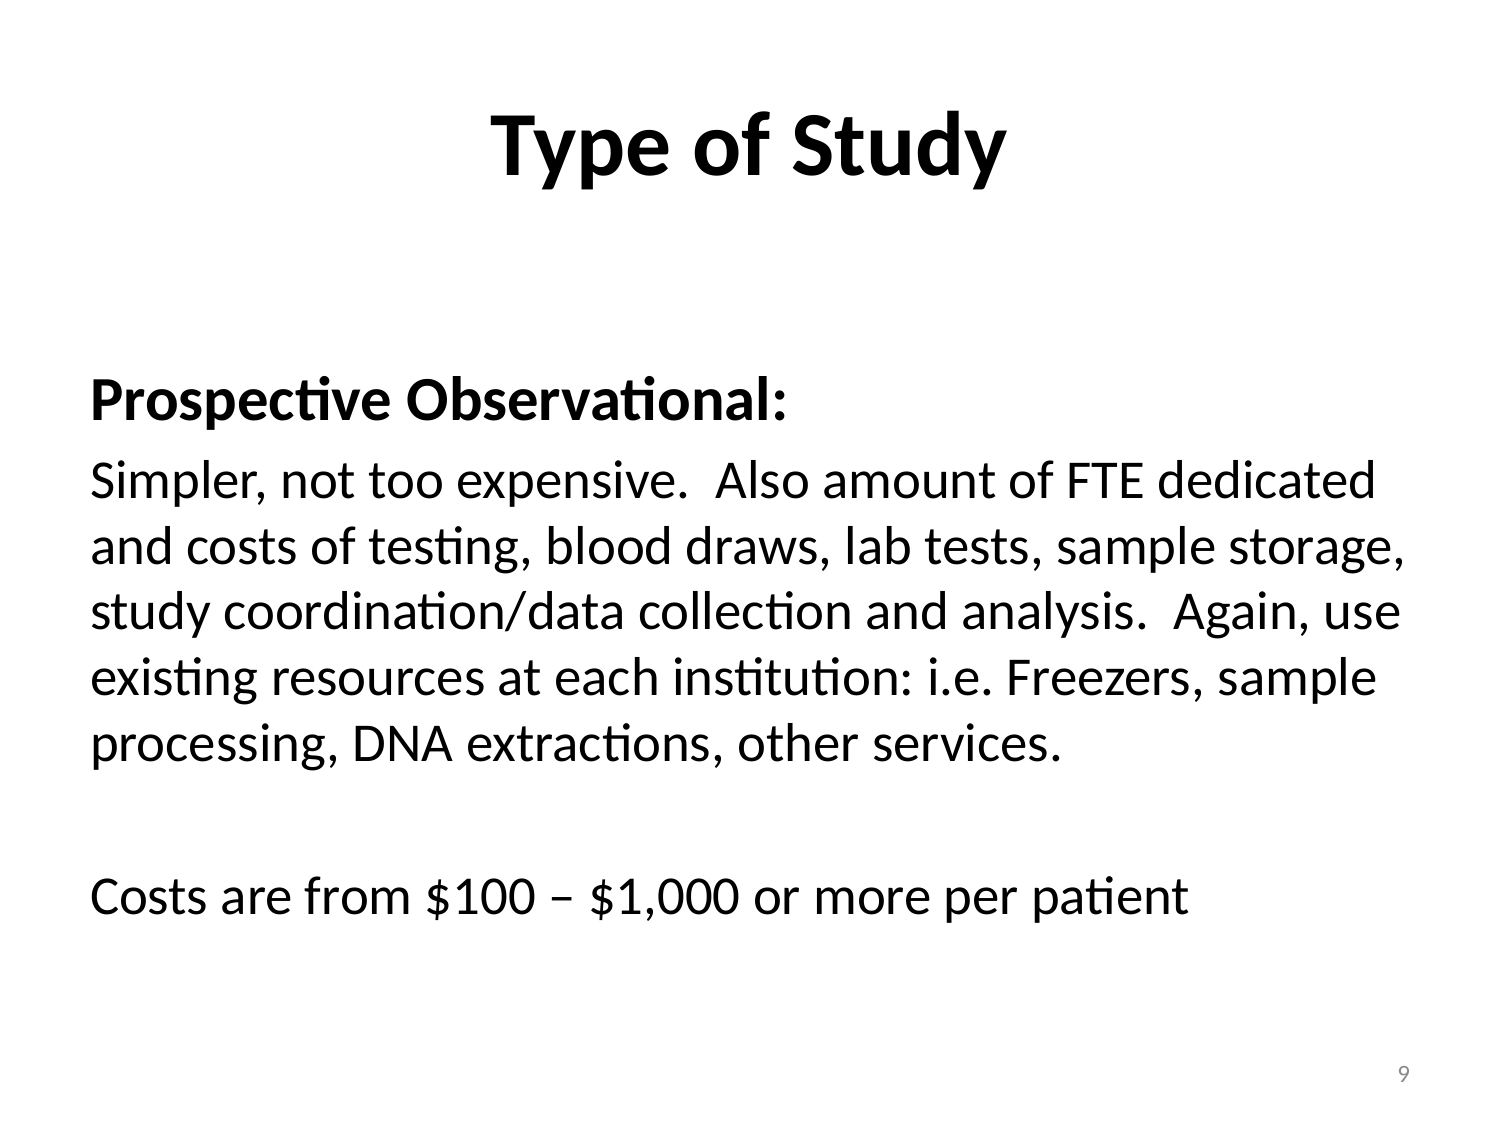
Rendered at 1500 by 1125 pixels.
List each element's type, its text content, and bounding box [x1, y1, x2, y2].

list Prospective Observational: Simpler, not too expensive. Also amount of FTE dedicated and costs of testing, blood draws, lab tests, sample storage, study coordination/data collection and analysis. Again, use existing resources at each institution: i.e. Freezers, sample processing, DNA extractions, other services. Costs are from $100 – $1,000 or more per patient [75, 262, 1425, 1005]
slide_number 9 [1074, 1042, 1425, 1103]
title Type of Study [75, 45, 1425, 233]
